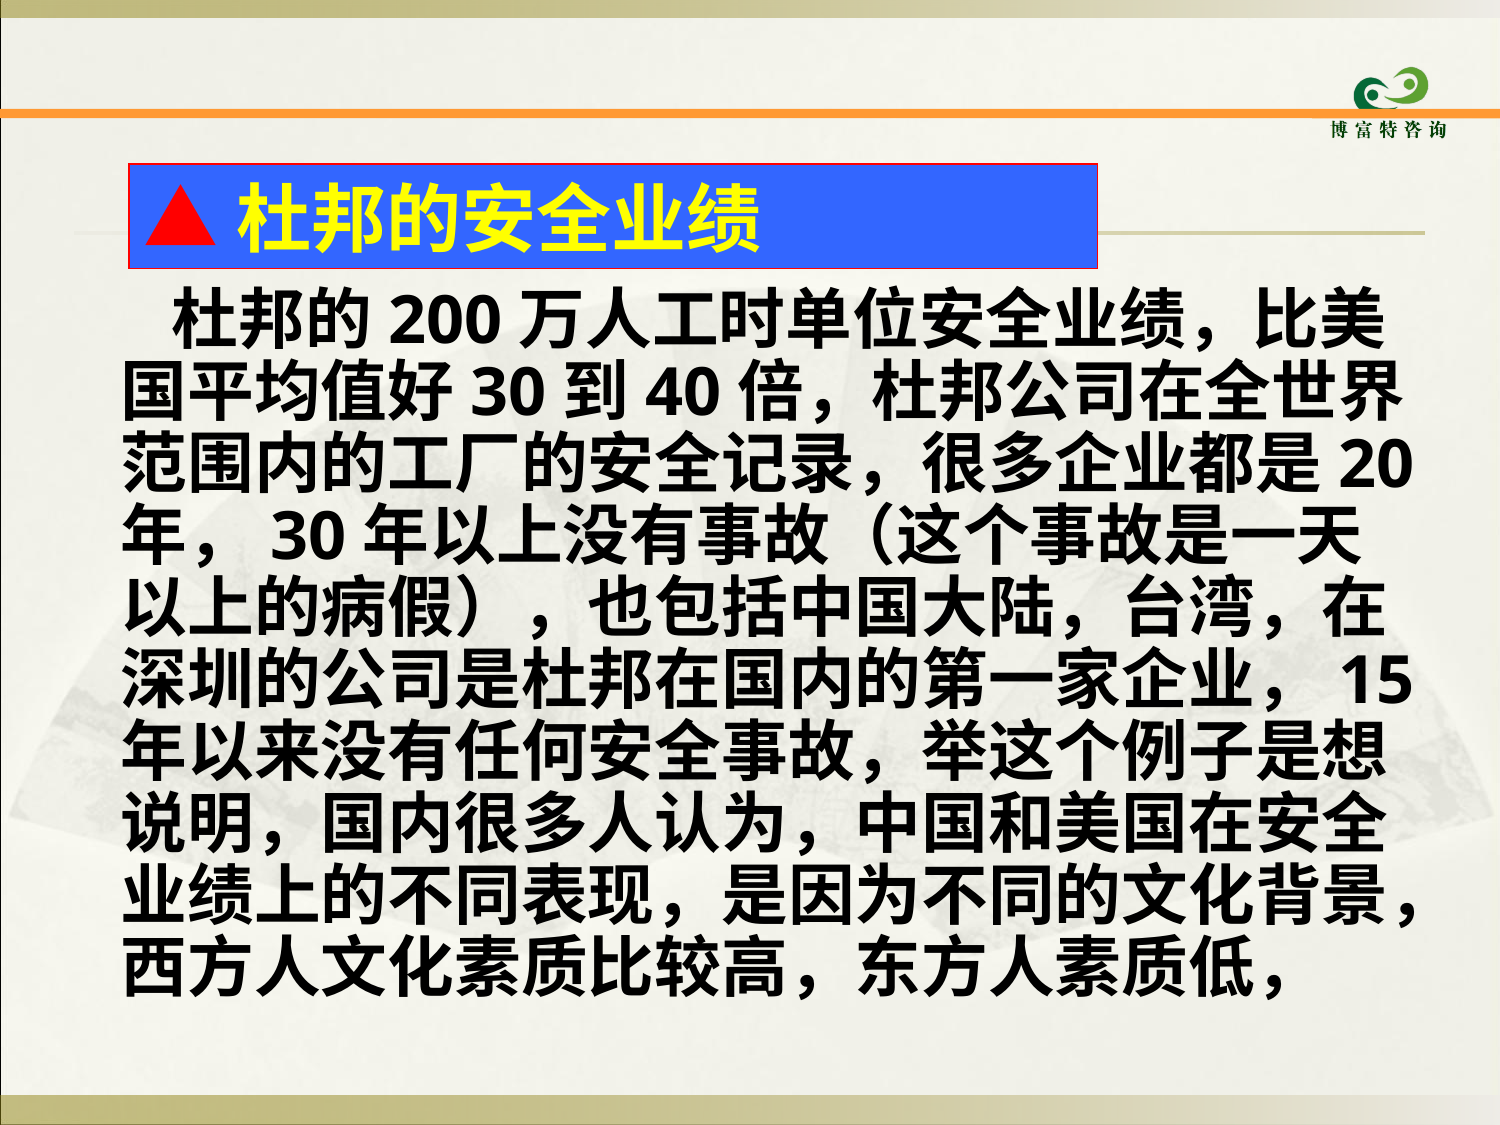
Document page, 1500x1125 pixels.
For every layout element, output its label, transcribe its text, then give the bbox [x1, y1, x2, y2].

list 杜邦的200万人工时单位安全业绩，比美国平均值好30到40倍，杜邦公司在全世界范围内的工厂的安全记录，很多企业都是20年，30年以上没有事故（这个事故是一天以上的病假），也包括中国大陆，台湾，在深圳的公司是杜邦在国内的第一家企业，15年以来没有任何安全事故，举这个例子是想说明，国内很多人认为，中国和美国在安全业绩上的不同表现，是因为不同的文化背景，西方人文化素质比较高，东方人素质低， [49, 278, 1436, 1063]
text_box ▲杜邦的安全业绩 [128, 163, 1098, 269]
picture [0, 119, 1500, 1095]
picture [0, 18, 1500, 108]
